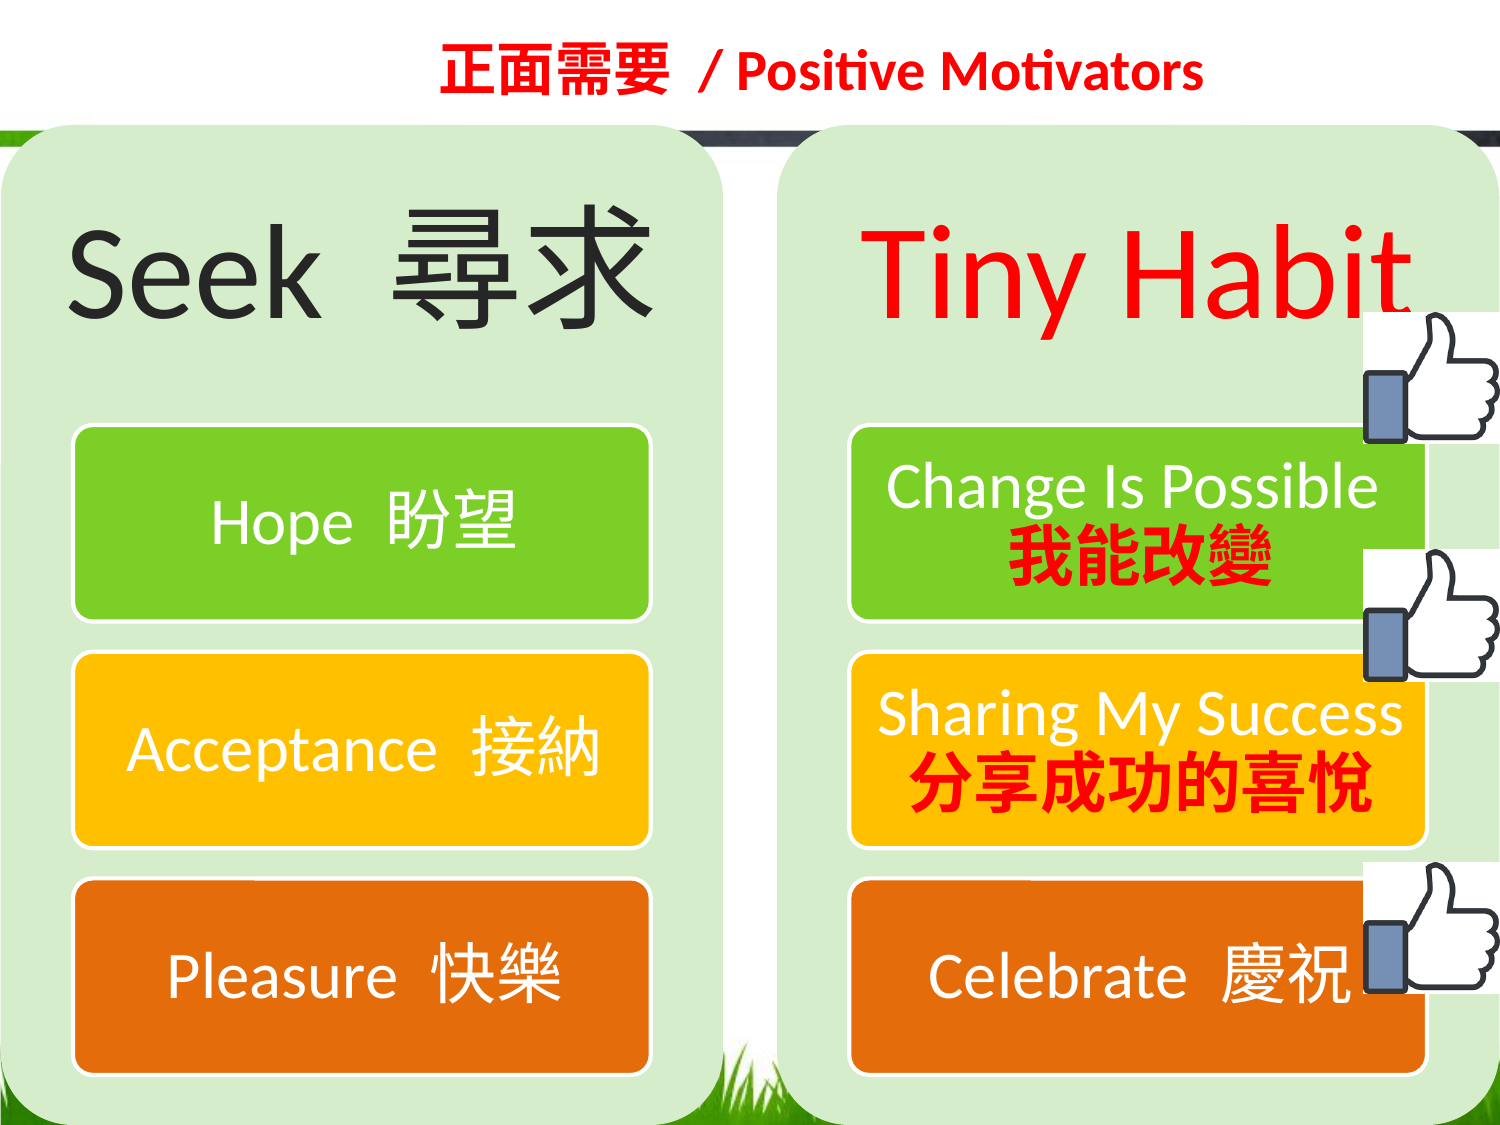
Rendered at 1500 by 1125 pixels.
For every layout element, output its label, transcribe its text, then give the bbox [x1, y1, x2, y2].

picture [1363, 312, 1500, 445]
text_box 正面需要 / Positive Motivators [423, 24, 1220, 109]
picture [0, 0, 1500, 124]
picture [1363, 549, 1500, 682]
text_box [0, 124, 1500, 1125]
picture [1363, 862, 1500, 994]
